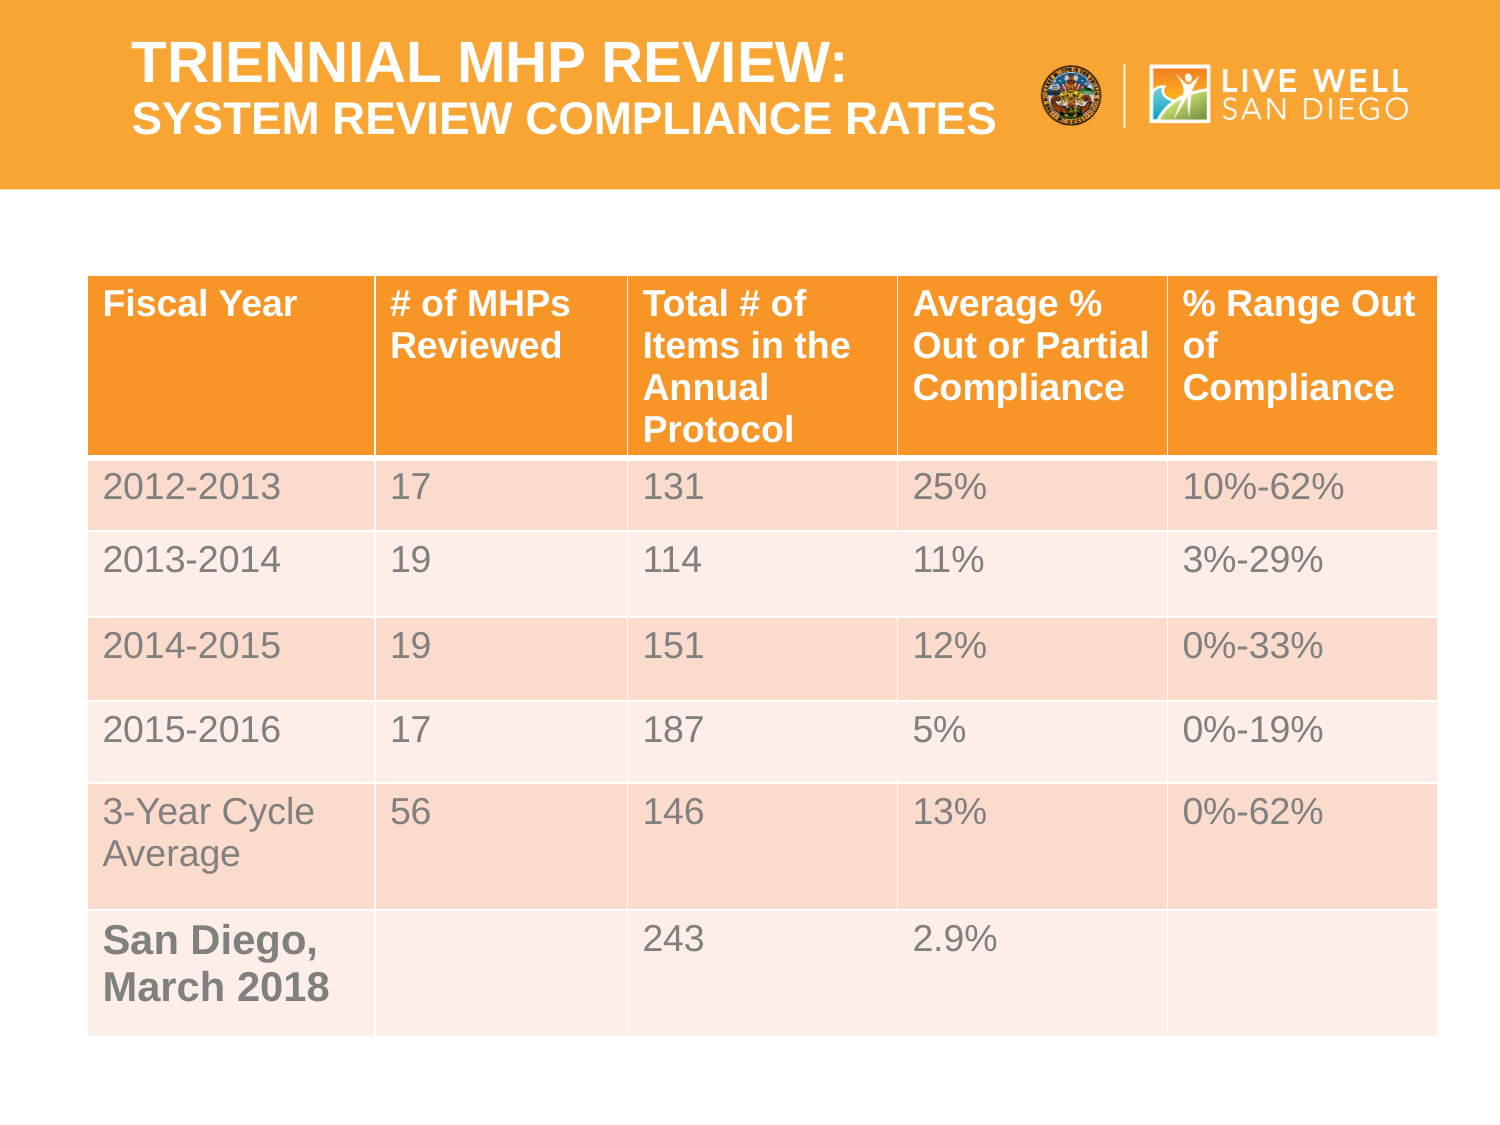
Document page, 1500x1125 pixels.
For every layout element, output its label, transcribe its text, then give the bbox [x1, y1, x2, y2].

table_cell 2012-2013 [88, 461, 374, 530]
picture [0, 0, 1500, 1125]
table_cell 2.9% [898, 911, 1167, 1036]
table_cell 2015-2016 [88, 702, 374, 782]
table_cell 243 [628, 911, 897, 1036]
table_cell 11% [898, 532, 1167, 616]
table_header Total # of Items in the Annual Protocol [628, 276, 897, 455]
table_cell 13% [898, 784, 1167, 909]
table_cell 56 [376, 784, 627, 909]
table_cell [376, 911, 627, 1036]
table_cell 0%-62% [1168, 784, 1437, 909]
table_cell 146 [628, 784, 897, 909]
table_cell 2013-2014 [88, 532, 374, 616]
table_header # of MHPs Reviewed [376, 276, 627, 455]
table_cell 0%-19% [1168, 702, 1437, 782]
table_cell San Diego, March 2018 [88, 911, 374, 1036]
table_cell 114 [628, 532, 897, 616]
table_cell 19 [376, 618, 627, 700]
table_header % Range Out of Compliance [1168, 276, 1437, 455]
table_cell 12% [898, 618, 1167, 700]
table_cell 151 [628, 618, 897, 700]
table_cell 5% [898, 702, 1167, 782]
table_cell 17 [376, 461, 627, 530]
title Triennial mhp review: System review compliance rates [131, 27, 1070, 150]
table_cell 3%-29% [1168, 532, 1437, 616]
table_cell 19 [376, 532, 627, 616]
table_cell 131 [628, 461, 897, 530]
table_header Fiscal Year [88, 276, 374, 455]
table_cell [1168, 911, 1437, 1036]
table_cell 25% [898, 461, 1167, 530]
table_cell 187 [628, 702, 897, 782]
table_cell 3-Year Cycle Average [88, 784, 374, 909]
table_cell 2014-2015 [88, 618, 374, 700]
table_cell 17 [376, 702, 627, 782]
table_header Average % Out or Partial Compliance [898, 276, 1167, 455]
table_cell 0%-33% [1168, 618, 1437, 700]
table_cell 10%-62% [1168, 461, 1437, 530]
